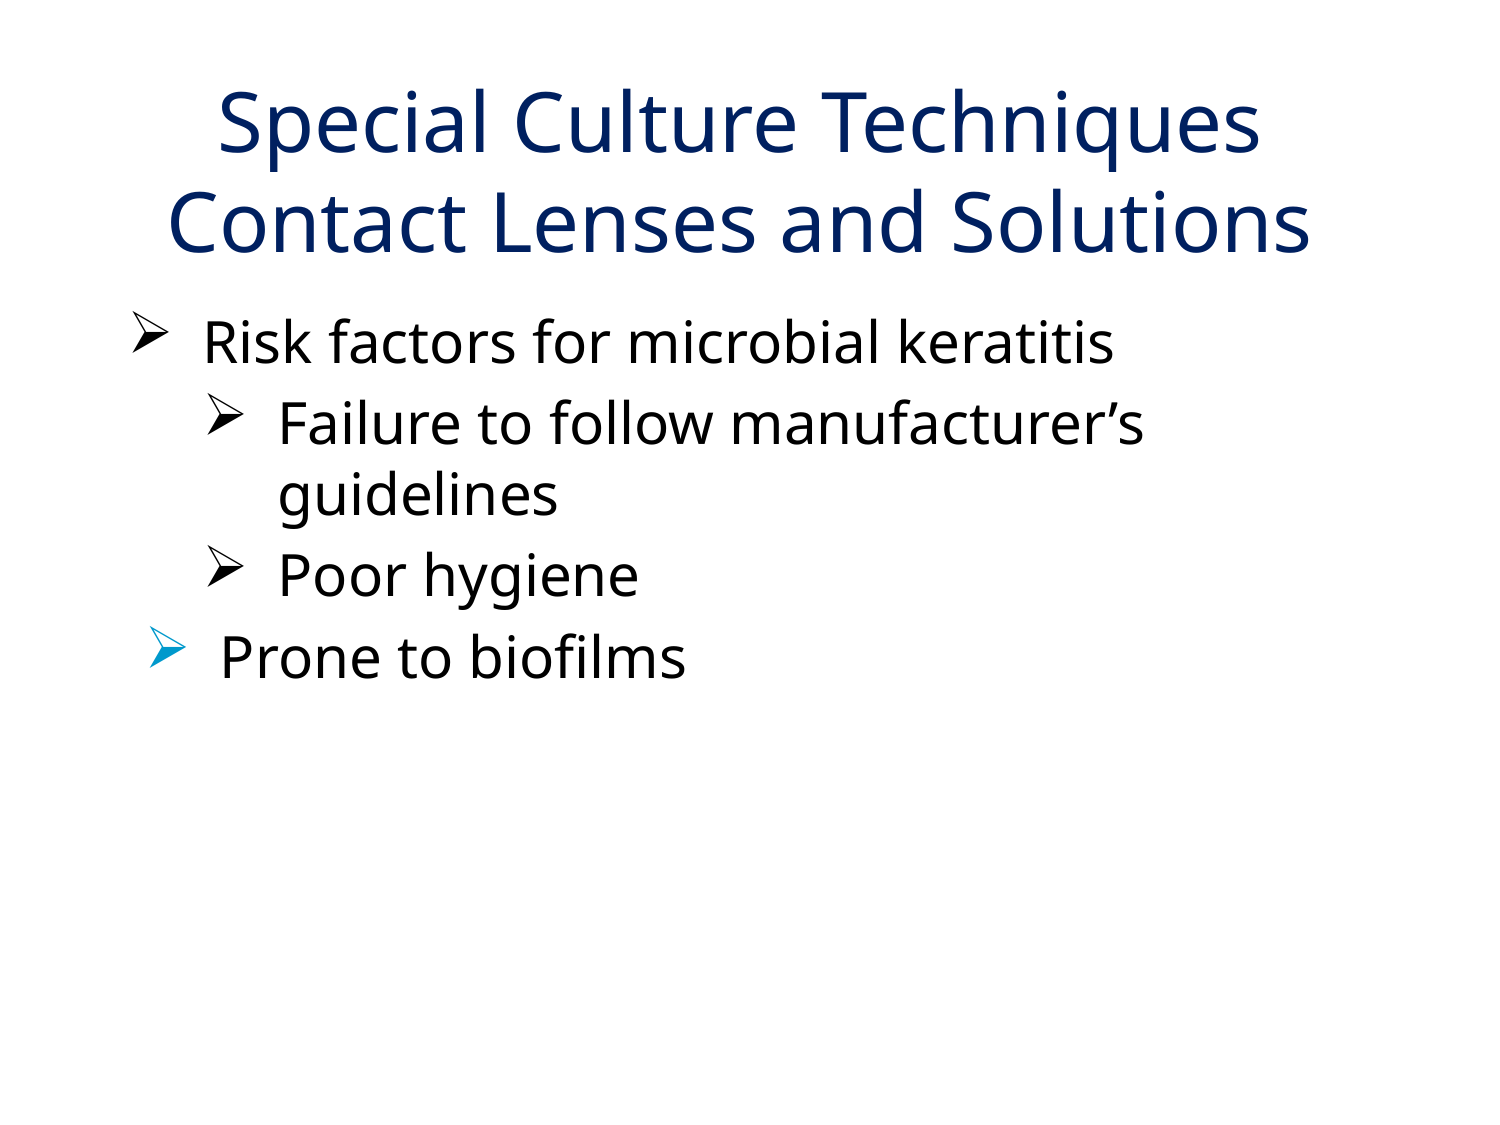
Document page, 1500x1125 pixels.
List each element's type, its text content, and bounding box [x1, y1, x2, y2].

list Risk factors for microbial keratitis Failure to follow manufacturer’s guidelines Poor hygiene Prone to biofilms [112, 297, 1388, 1098]
title Special Culture Techniques Contact Lenses and Solutions [102, 12, 1378, 325]
